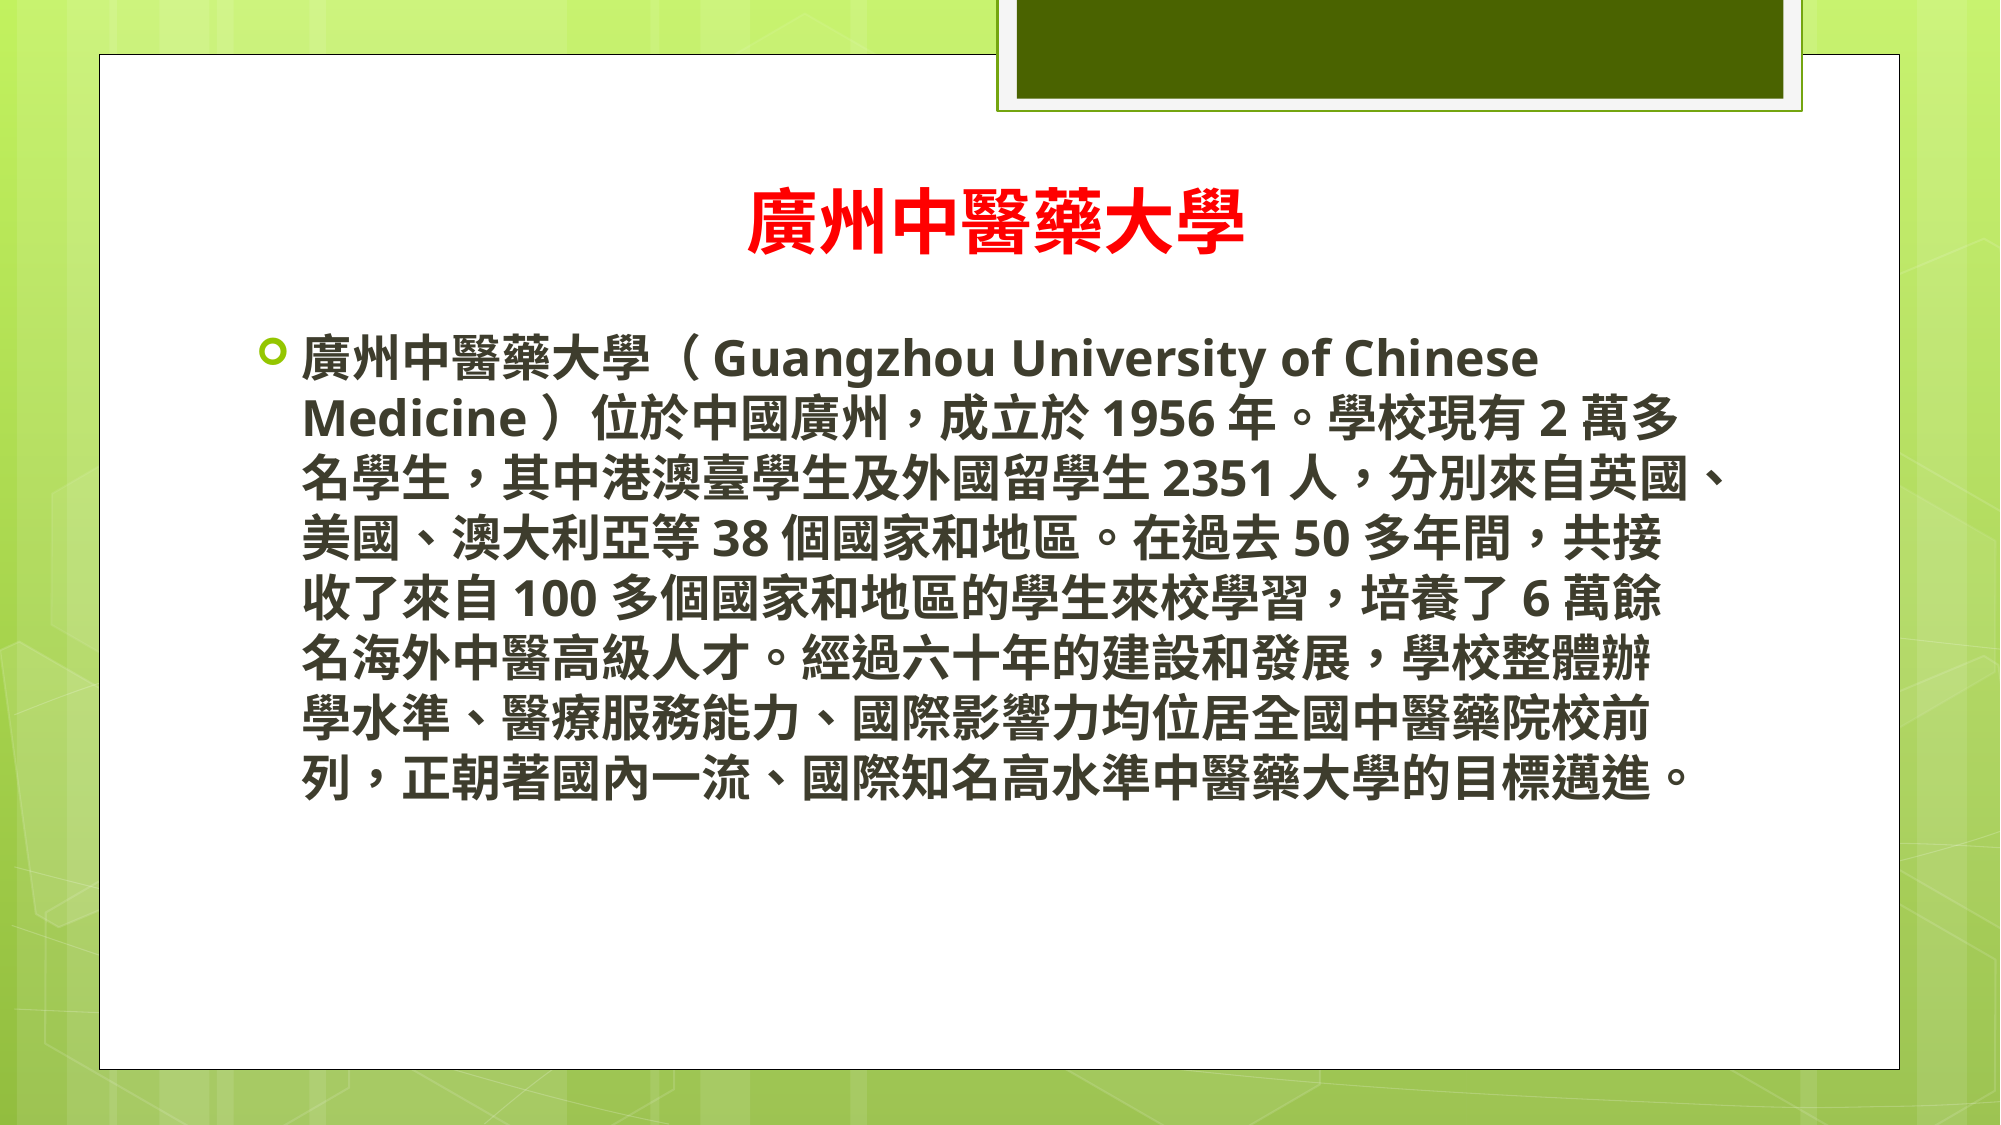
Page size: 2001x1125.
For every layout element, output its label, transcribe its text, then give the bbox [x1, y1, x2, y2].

list 廣州中醫藥大學（Guangzhou University of Chinese Medicine）位於中國廣州，成立於1956年。學校現有2萬多名學生，其中港澳臺學生及外國留學生2351人，分別來自英國、美國、澳大利亞等38個國家和地區。在過去50多年間，共接收了來自100多個國家和地區的學生來校學習，培養了6萬餘名海外中醫高級人才。經過六十年的建設和發展，學校整體辦學水準、醫療服務能力、國際影響力均位居全國中醫藥院校前列，正朝著國內一流、國際知名高水準中醫藥大學的目標邁進。 [229, 318, 1711, 957]
title 廣州中醫藥大學 [228, 168, 1765, 357]
